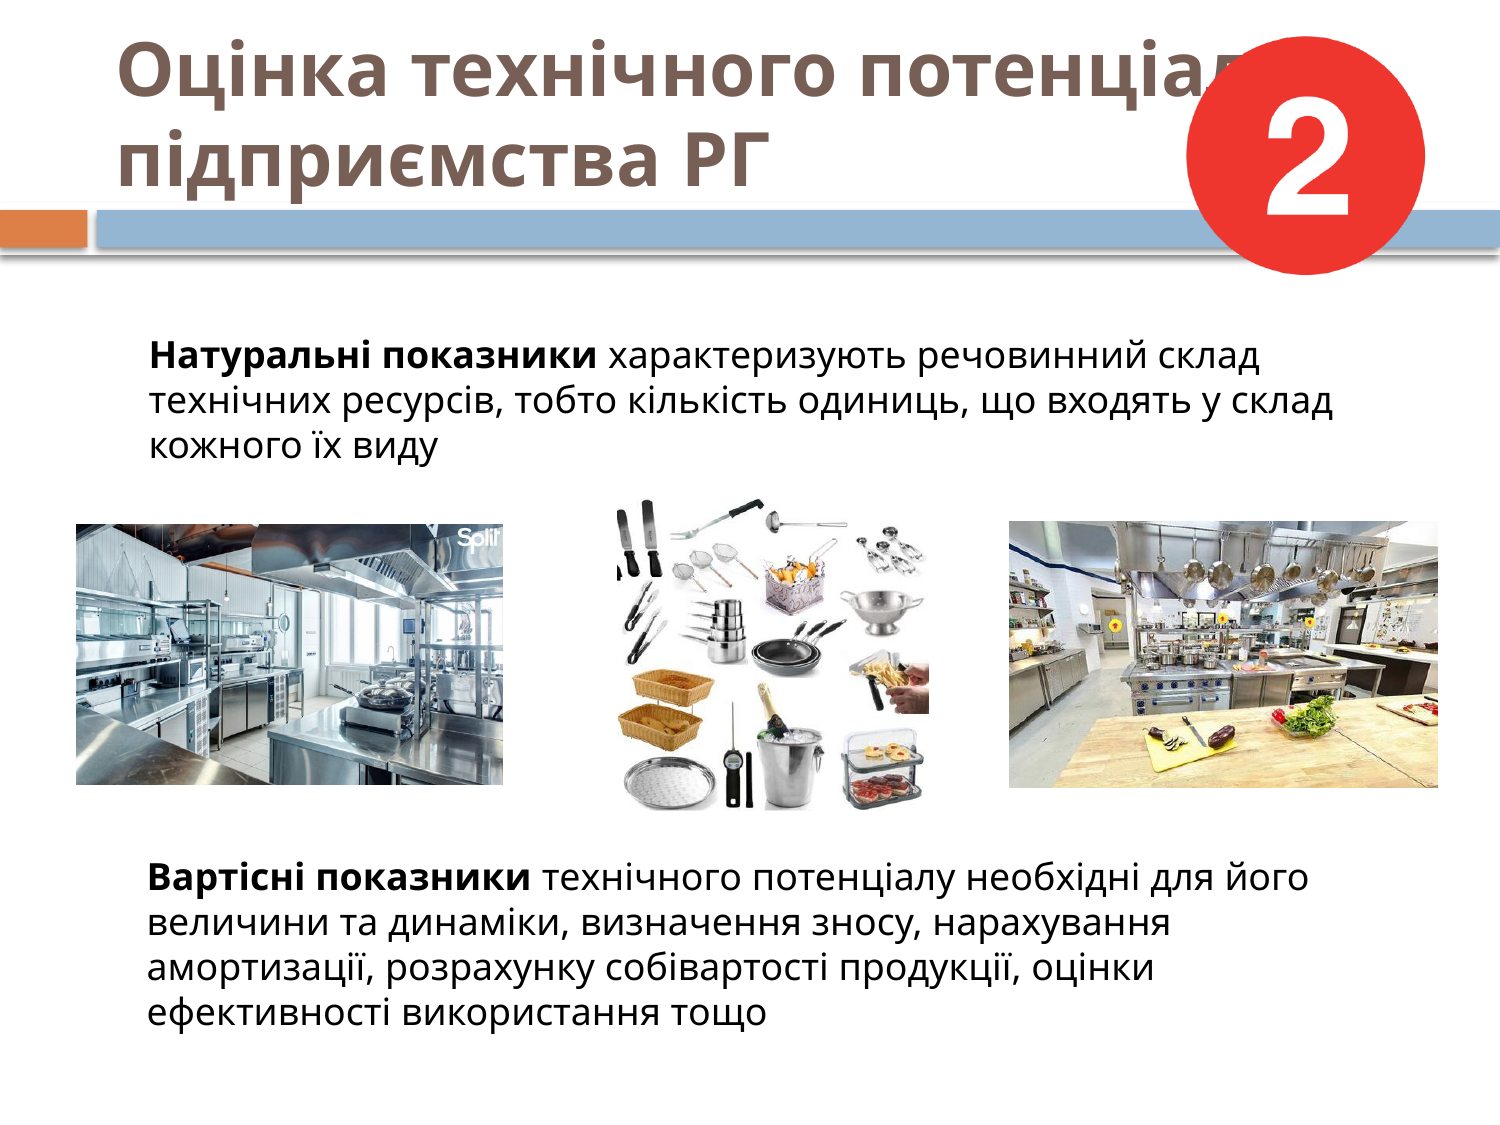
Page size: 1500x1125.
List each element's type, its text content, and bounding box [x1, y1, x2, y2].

text_box Натуральні показники характеризують речовинний склад технічних ресурсів, тобто кількість одиниць, що входять у склад кожного їх виду [133, 323, 1410, 474]
picture [1009, 521, 1439, 789]
picture [76, 524, 503, 785]
title Оцінка технічного потенціалу підприємства РГ [100, 37, 1145, 185]
picture [1151, 0, 1464, 313]
text_box Вартісні показники технічного потенціалу необхідні для його величини та динаміки, визначення зносу, нарахування амортизації, розрахунку собівартості продукції, оцінки ефективності використання тощо [131, 845, 1349, 1041]
picture [616, 498, 931, 812]
